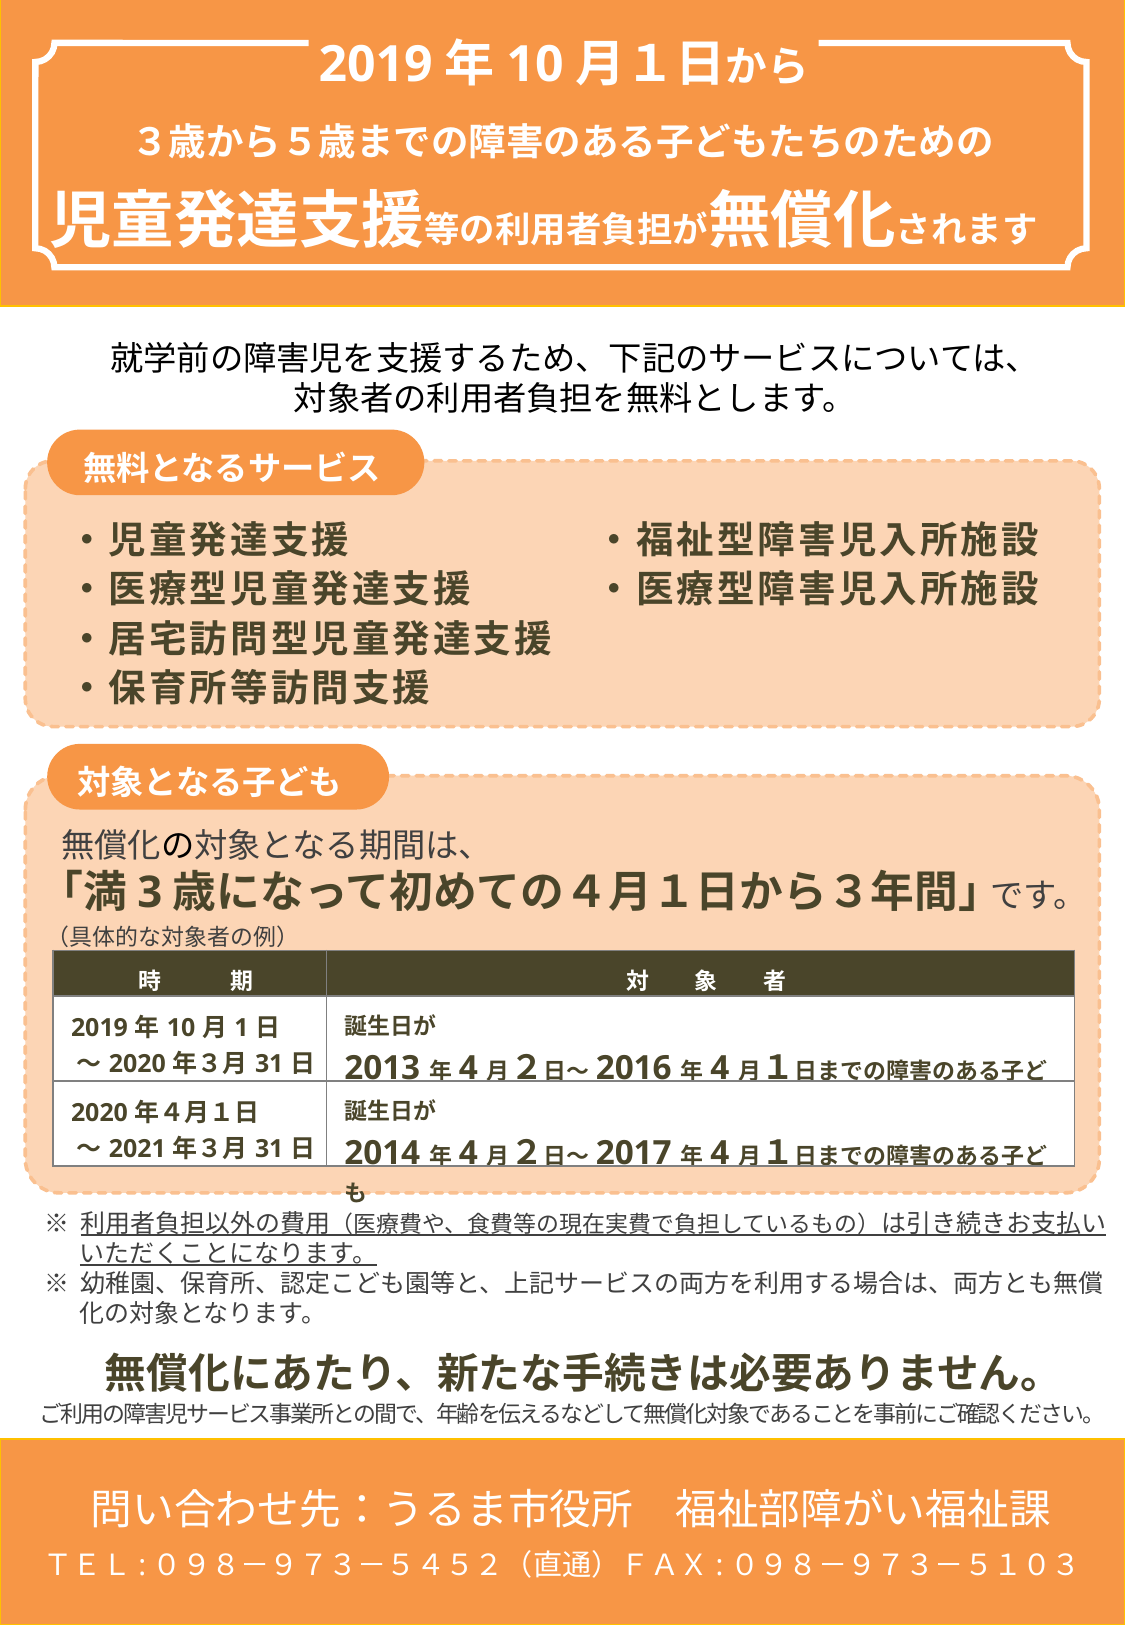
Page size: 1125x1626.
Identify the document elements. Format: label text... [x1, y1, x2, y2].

text_box 就学前の障害児を支援するため、下記のサービスについては、 対象者の利用者負担を無料とします。 [25, 329, 1125, 425]
table_cell 誕生日が 2014年4月２日～2017年4月１日までの障害のある子ども [327, 1082, 1074, 1165]
text_box [24, 459, 1101, 728]
table_cell 2019年10月1日 ～2020年３月31日 [54, 997, 326, 1080]
text_box 問い合わせ先：うるま市役所 福祉部障がい福祉課 ＴＥＬ:０９８－９７３－５４５２（直通）ＦＡＸ:０９８－９７３－５１０３ [0, 1438, 1125, 1625]
text_box ３歳から５歳までの障害のある子どもたちのための 児童発達支援等の利用者負担が無償化されます [24, 109, 1100, 264]
text_box ※ 利用者負担以外の費用（医療費や、食費等の現在実費で負担しているもの）は引き続きお支払いいただくことになります。 ※ 幼稚園、保育所、認定こども園等と、上記サービスの両方を利用する場合は、両方とも無償化の対象となります。 無償化にあたり、新たな手続きは必要ありません。 ご利用の障害児サービス事業所との間で、年齢を伝えるなどして無償化対象であることを事前にご確認ください。 [0, 1200, 1125, 1435]
text_box 2019年10月１日から [308, 14, 820, 90]
table_header 時 期 [54, 958, 326, 995]
table_cell 2020年４月１日 ～2021年３月31日 [54, 1082, 326, 1165]
text_box [52, 434, 407, 488]
text_box [34, 41, 1088, 109]
text_box [24, 774, 1101, 1194]
text_box （具体的な対象者の例） [31, 915, 447, 958]
text_box 無償化の対象となる期間は、 ｢満3歳になって初めての４月１日から３年間｣ です。 [46, 816, 1125, 924]
text_box [52, 264, 1069, 269]
text_box ・児童発達支援 ・福祉型障害児入所施設 ・医療型児童発達支援 ・医療型障害児入所施設 ・居宅訪問型児童発達支援 ・保育所等訪問支援 [53, 504, 1091, 717]
text_box [65, 749, 371, 753]
text_box [0, 0, 1125, 307]
text_box 無料となるサービス [68, 439, 447, 495]
text_box [52, 755, 62, 798]
table_cell 誕生日が 2013年4月２日～2016年4月１日までの障害のある子ども [327, 997, 1074, 1080]
table_header 対 象 者 [327, 951, 1074, 995]
text_box 対象となる子ども [62, 753, 423, 809]
